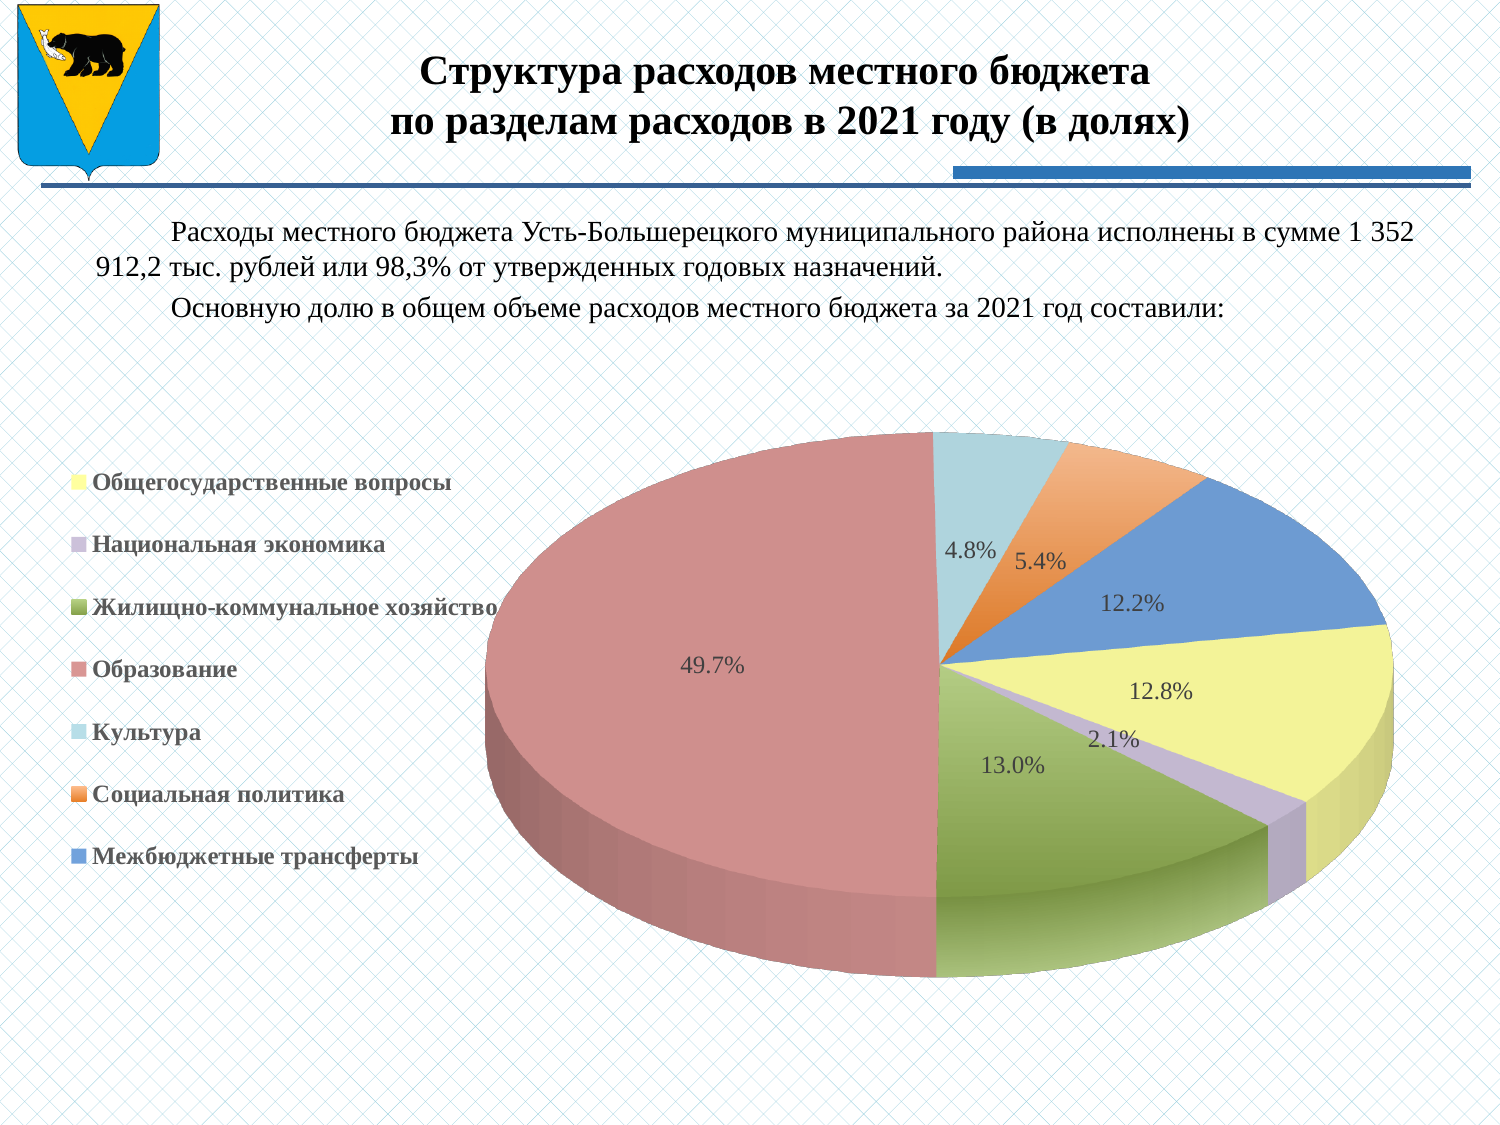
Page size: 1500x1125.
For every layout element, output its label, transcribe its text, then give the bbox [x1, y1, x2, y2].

picture [17, 151, 160, 181]
picture [17, 4, 160, 152]
title Структура расходов местного бюджета по разделам расходов в 2021 году (в долях) [164, 22, 1466, 163]
text_box Расходы местного бюджета Усть-Большерецкого муниципального района исполнены в сумме 1 352 912,2 тыс. рублей или 98,3% от утвержденных годовых назначений. Основную долю в общем объеме расходов местного бюджета за 2021 год составили: [80, 204, 1431, 371]
chart [52, 373, 1434, 1024]
